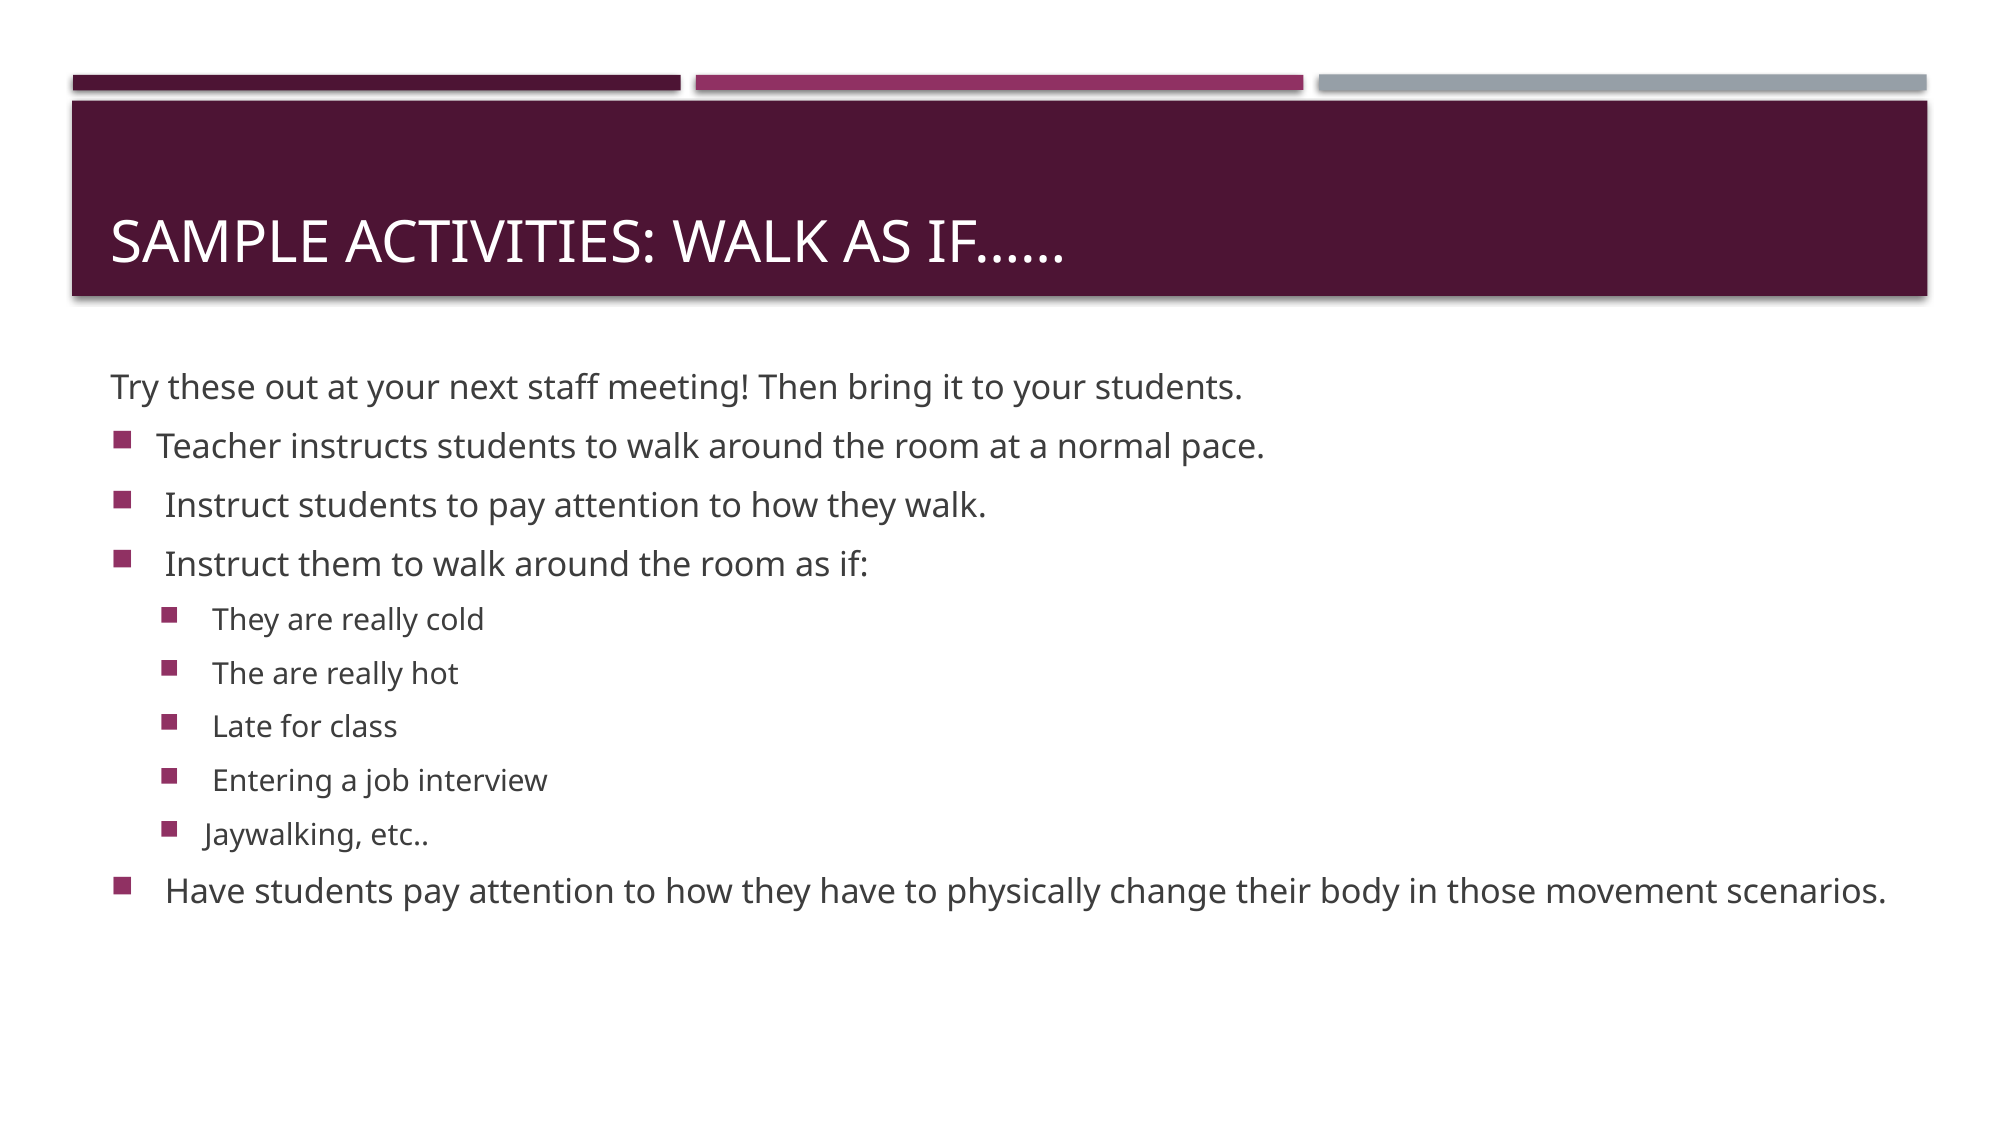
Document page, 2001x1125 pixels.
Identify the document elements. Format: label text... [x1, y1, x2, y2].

list Try these out at your next staff meeting! Then bring it to your students. Teacher instructs students to walk around the room at a normal pace. Instruct students to pay attention to how they walk. Instruct them to walk around the room as if: They are really cold The are really hot Late for class Entering a job interview Jaywalking, etc.. Have students pay attention to how they have to physically change their body in those movement scenarios. [95, 357, 1905, 962]
title Sample activities: Walk as if…… [95, 115, 1905, 282]
